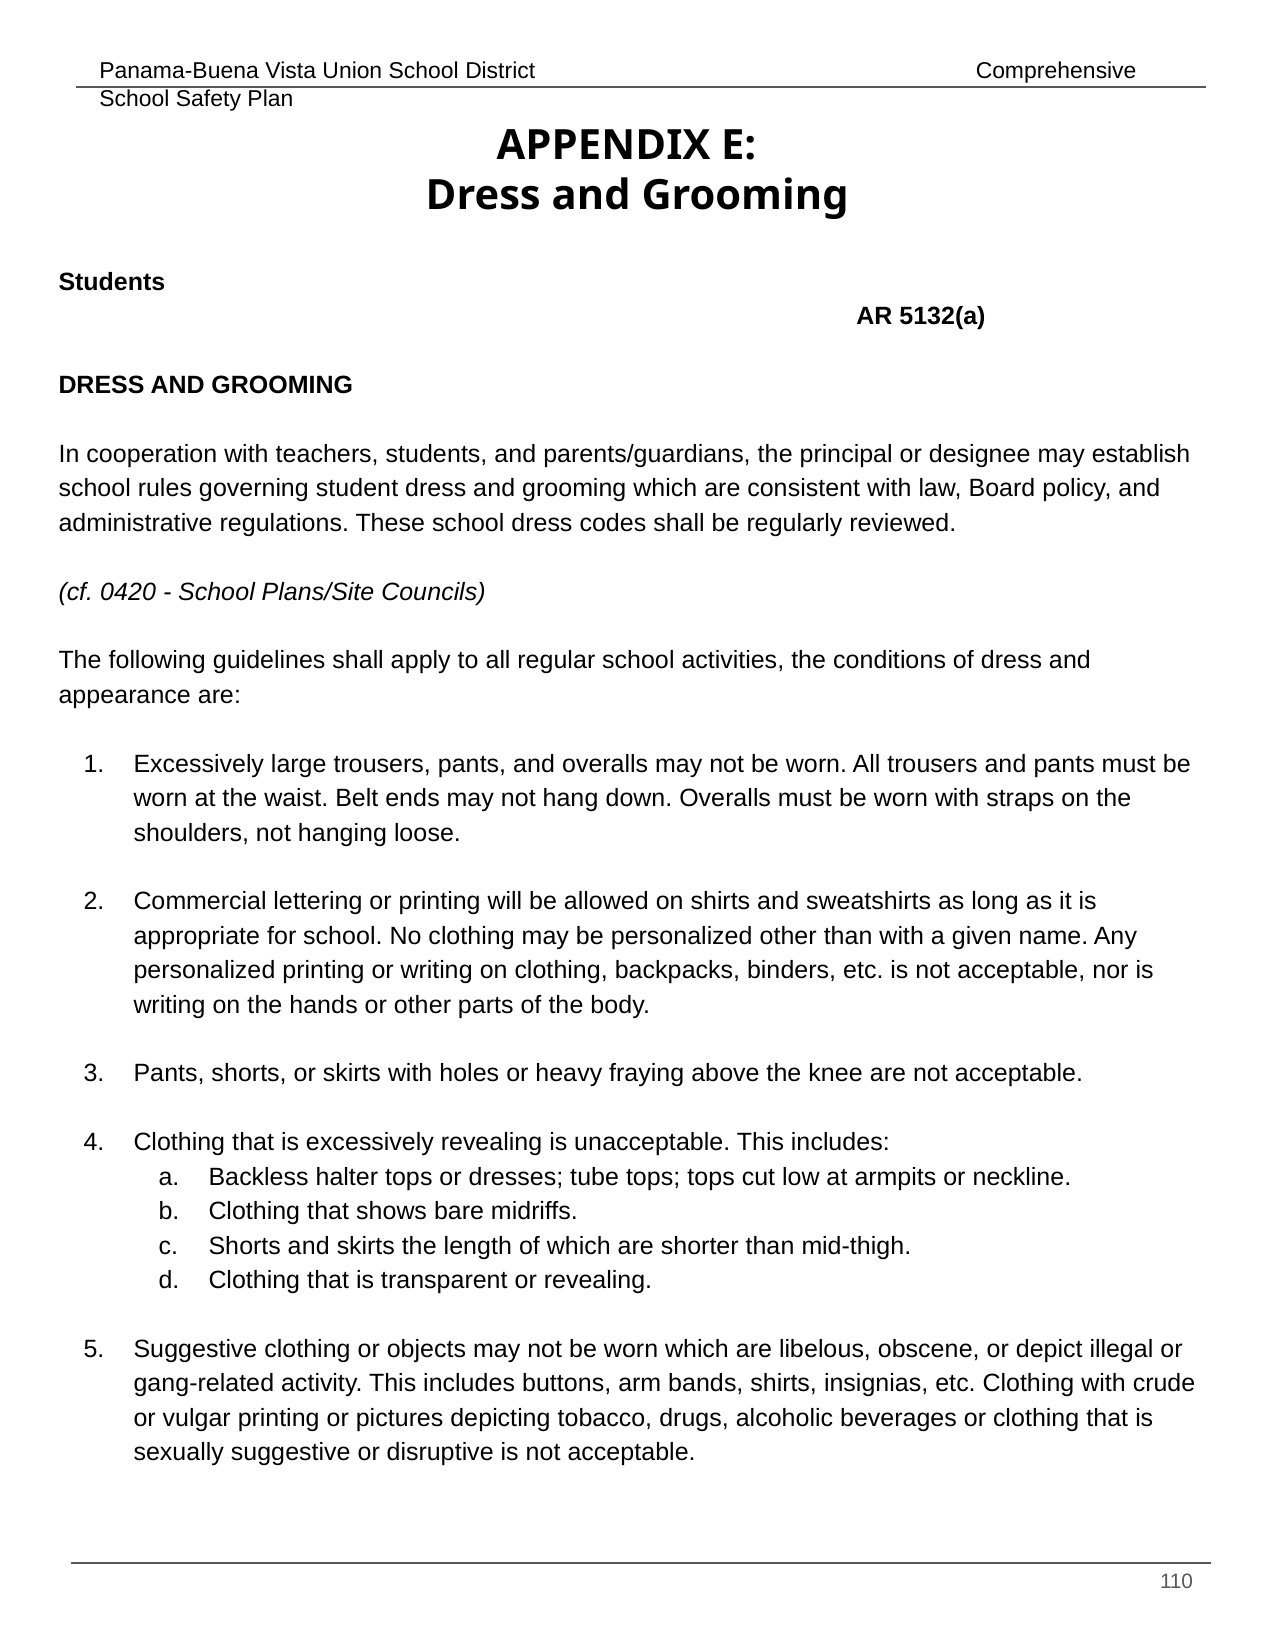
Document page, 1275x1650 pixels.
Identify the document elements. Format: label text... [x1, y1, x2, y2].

slide_number ‹#› [1131, 1552, 1208, 1623]
title APPENDIX E: Dress and Grooming [43, 102, 1232, 229]
list Students AR 5132(a) DRESS AND GROOMING In cooperation with teachers, students, and parents/guardians, the principal or designee may establish school rules governing student dress and grooming which are consistent with law, Board policy, and administrative regulations. These school dress codes shall be regularly reviewed. (cf. 0420 - School Plans/Site Councils) The following guidelines shall apply to all regular school activities, the conditions of dress and appearance are: Excessively large trousers, pants, and overalls may not be worn. All trousers and pants must be worn at the waist. Belt ends may not hang down. Overalls must be worn with straps on the shoulders, not hanging loose. Commercial lettering or printing will be allowed on shirts and sweatshirts as long as it is appropriate for school. No clothing may be personalized other than with a given name. Any personalized printing or writing on clothing, backpacks, binders, etc. is not acceptable, nor is writing on the hands or other parts of the body. Pants, shorts, or skirts with holes or heavy fraying above the knee are not acceptable. Clothing that is excessively revealing is unacceptable. This includes: Backless halter tops or dresses; tube tops; tops cut low at armpits or neckline. Clothing that shows bare midriffs. Shorts and skirts the length of which are shorter than mid-thigh. Clothing that is transparent or revealing. Suggestive clothing or objects may not be worn which are libelous, obscene, or depict illegal or gang-related activity. This includes buttons, arm bands, shirts, insignias, etc. Clothing with crude or vulgar printing or pictures depicting tobacco, drugs, alcoholic beverages or clothing that is sexually suggestive or disruptive is not acceptable. [43, 245, 1232, 1607]
